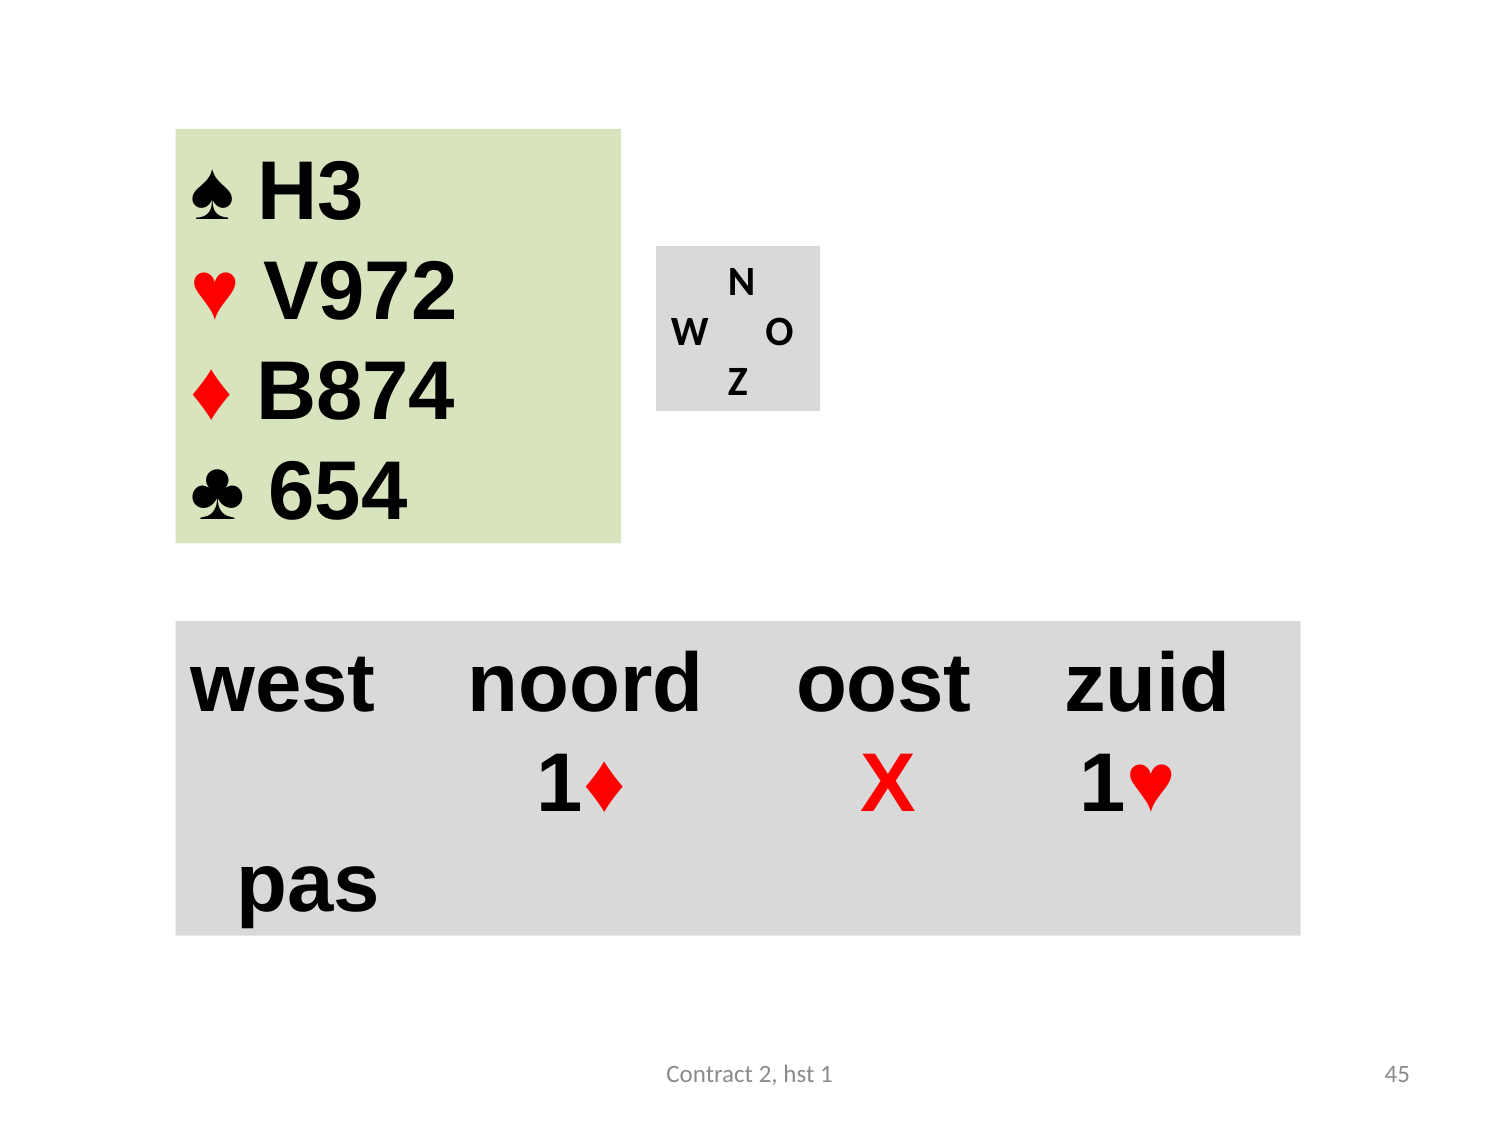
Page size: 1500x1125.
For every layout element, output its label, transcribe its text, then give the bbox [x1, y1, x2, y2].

text_box west noord oost zuid 1♦ X 1♥ pas [175, 621, 1301, 936]
text_box ♠ H3 ♥ V972 ♦ B874 ♣ 654 [175, 128, 622, 544]
text_box N W O Z [656, 246, 821, 411]
footer Contract 2, hst 1 [512, 1042, 988, 1103]
slide_number 45 [1074, 1042, 1425, 1103]
